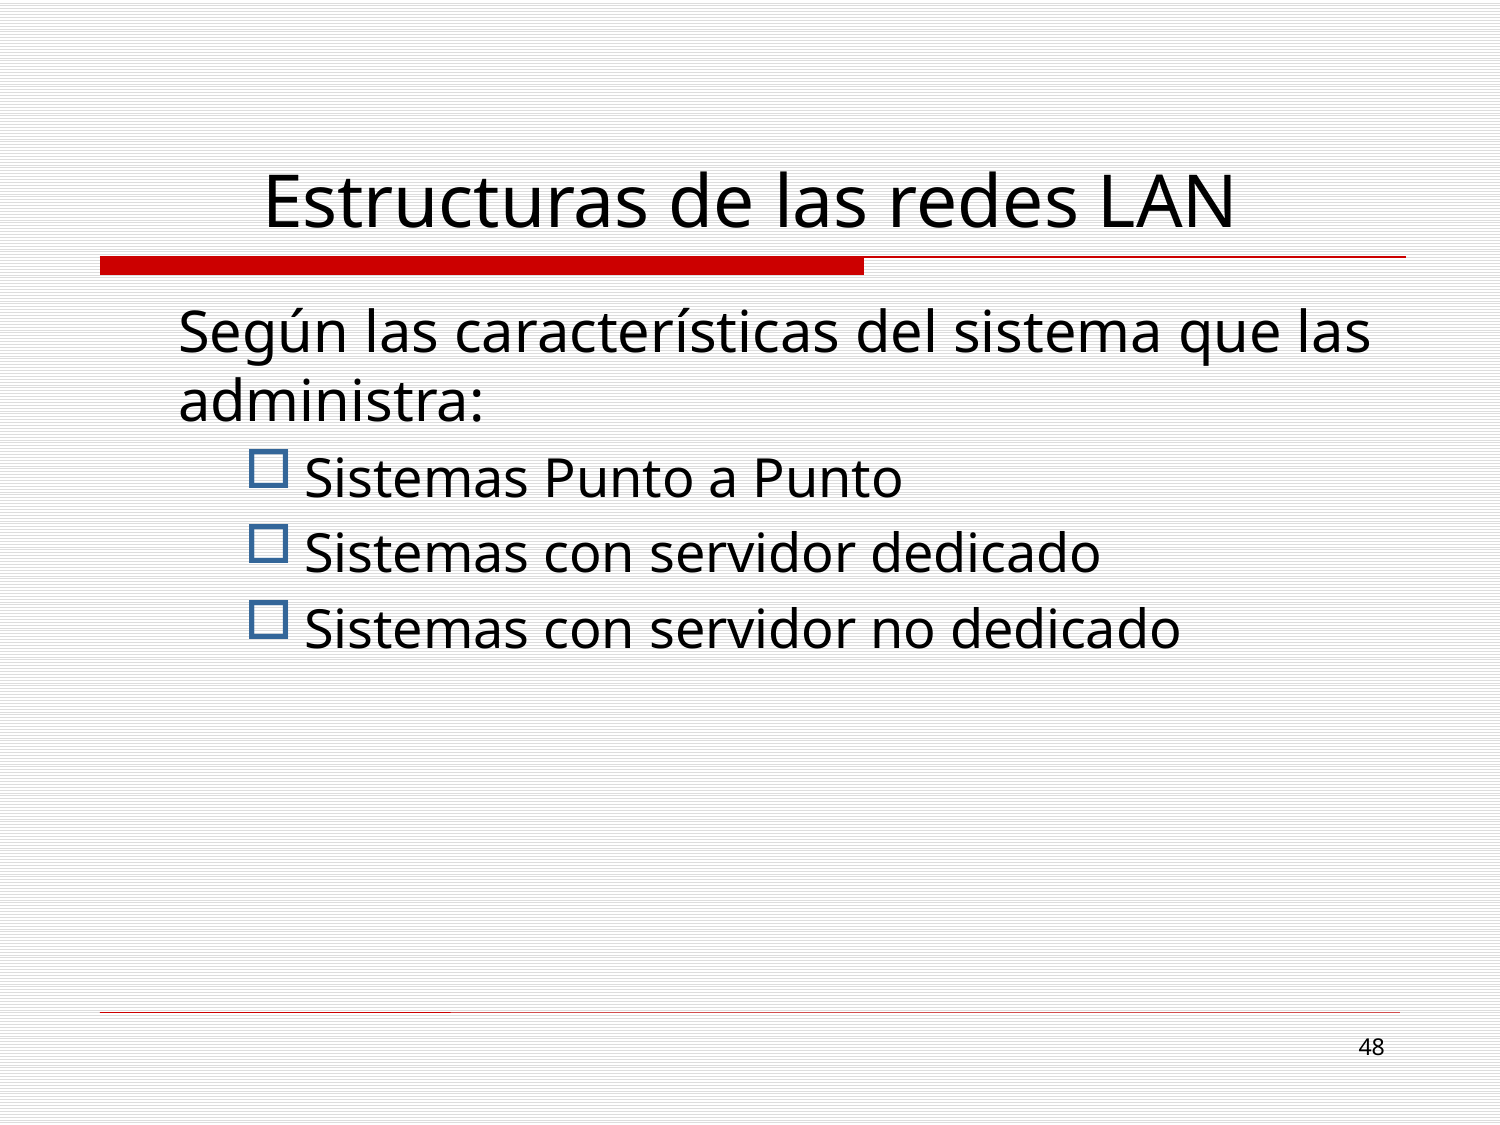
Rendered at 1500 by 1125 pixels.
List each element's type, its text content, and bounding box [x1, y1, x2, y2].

slide_number 48 [1074, 1024, 1401, 1103]
title Estructuras de las redes LAN [93, 49, 1407, 250]
list Según las características del sistema que las administra: Sistemas Punto a Punto Sistemas con servidor dedicado Sistemas con servidor no dedicado [92, 287, 1406, 988]
